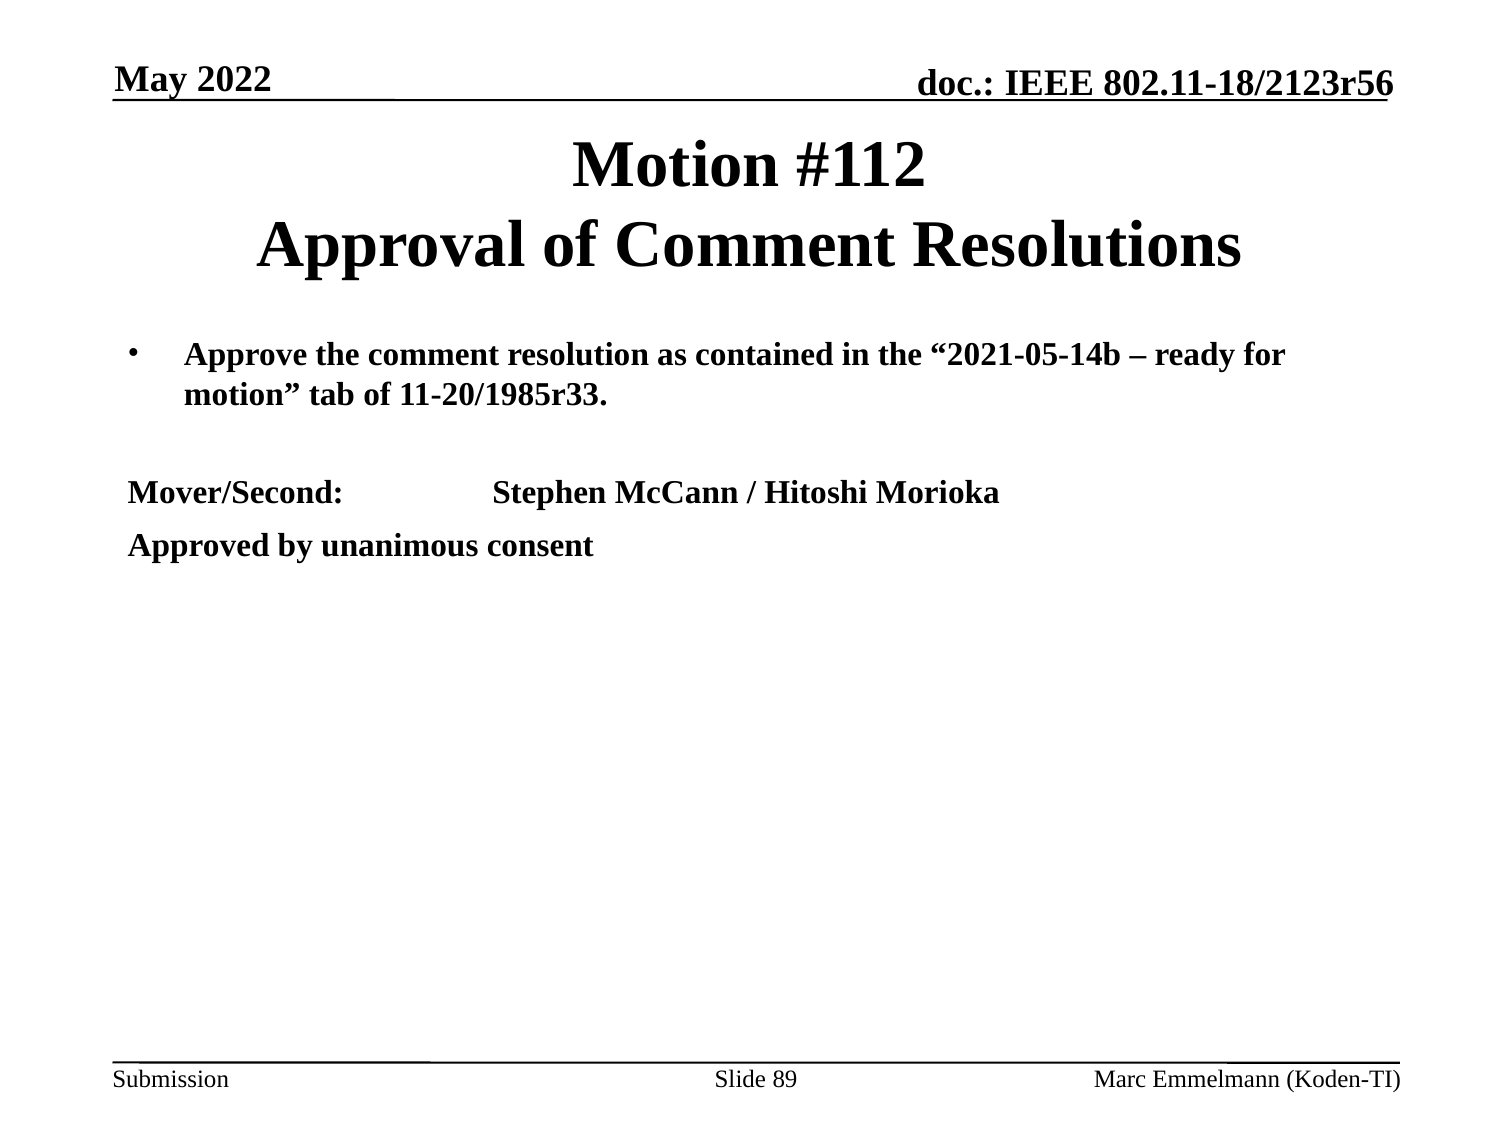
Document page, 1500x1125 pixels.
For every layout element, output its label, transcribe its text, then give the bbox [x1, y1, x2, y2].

title Motion #112 Approval of Comment Resolutions [112, 112, 1388, 288]
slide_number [114, 54, 423, 100]
slide_number Slide 89 [712, 1061, 800, 1123]
footer Marc Emmelmann (Koden-TI) [878, 1061, 1402, 1093]
list Approve the comment resolution as contained in the “2021-05-14b – ready for motion” tab of 11-20/1985r33. Mover/Second: Stephen McCann / Hitoshi Morioka Approved by unanimous consent [112, 324, 1388, 1000]
